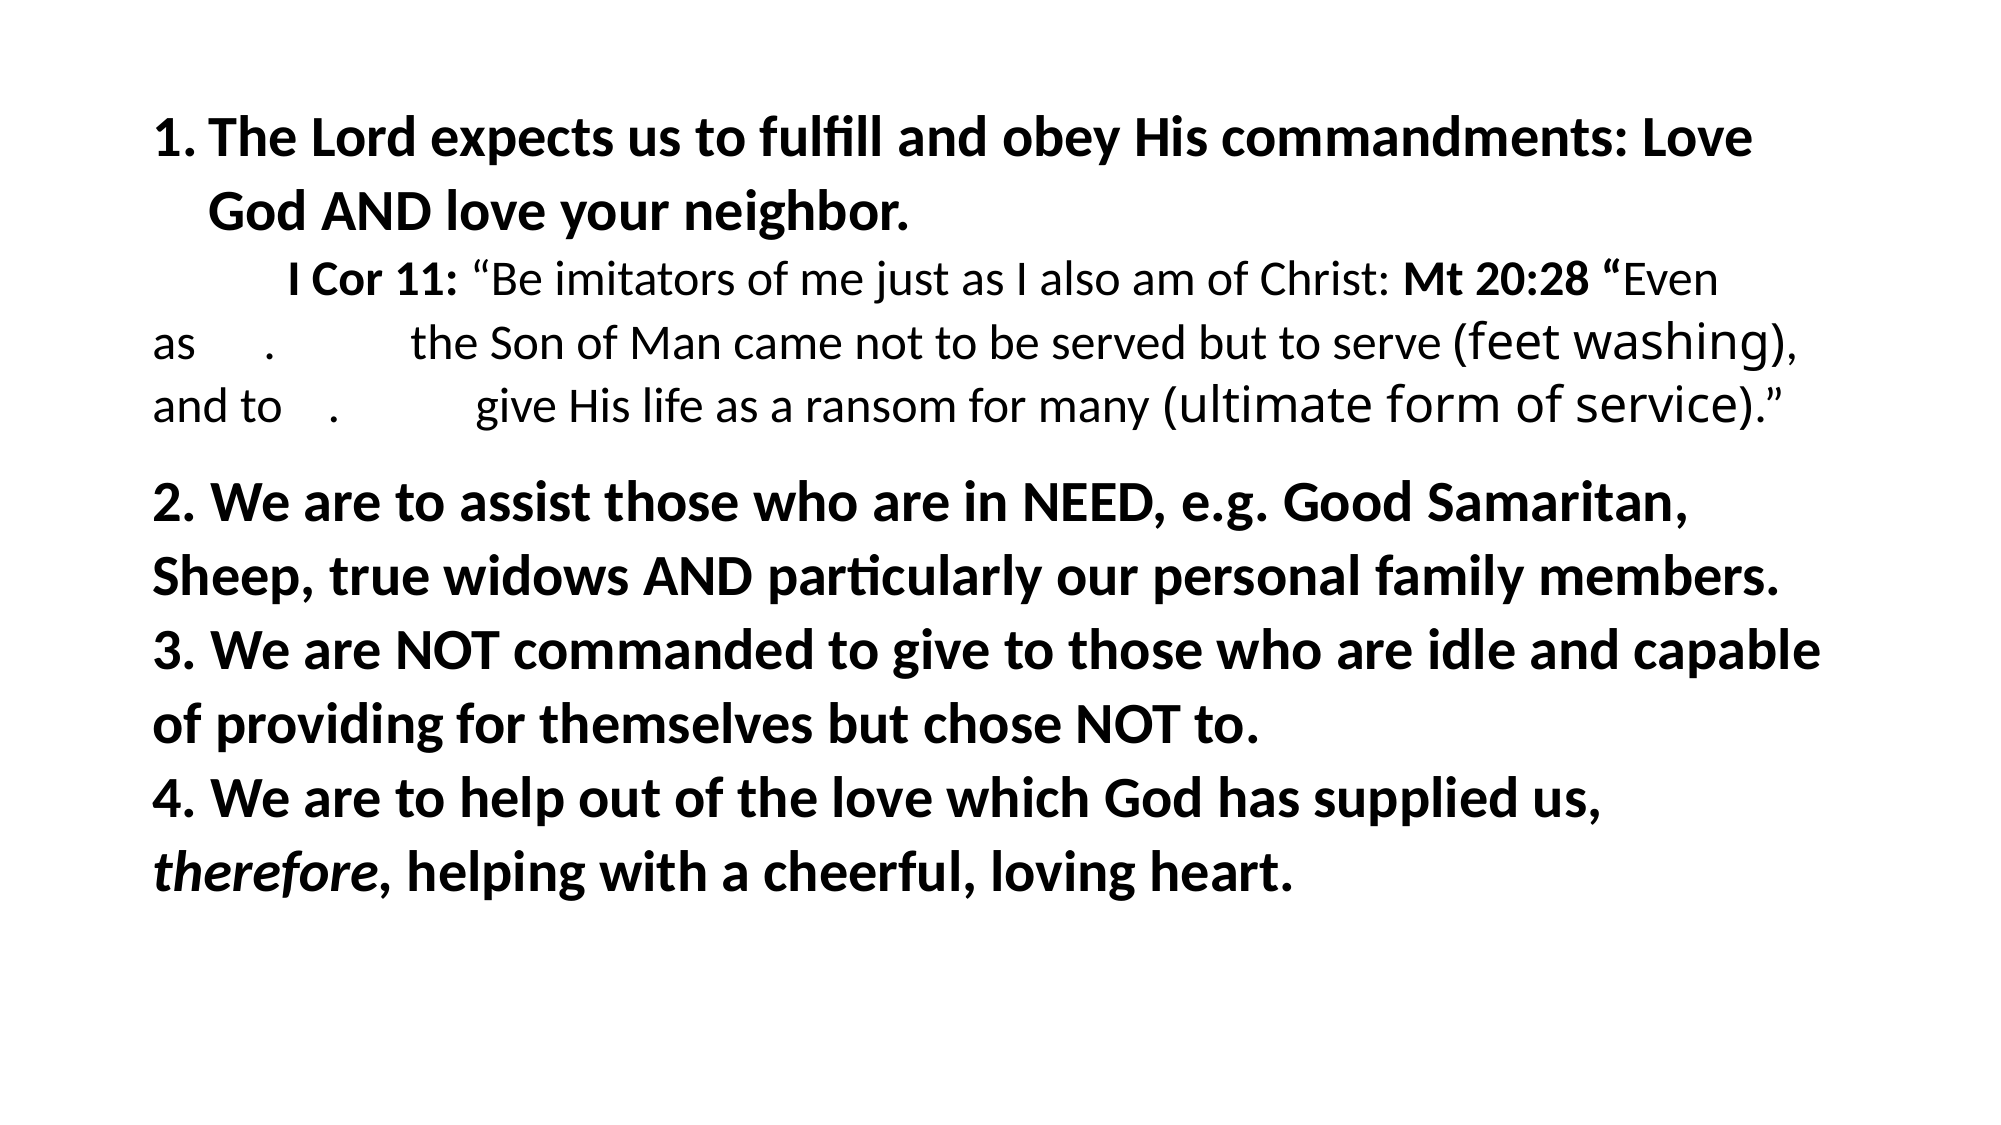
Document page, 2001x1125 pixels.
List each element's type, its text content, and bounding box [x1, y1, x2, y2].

list The Lord expects us to fulfill and obey His commandments: Love God AND love your neighbor. I Cor 11: “Be imitators of me just as I also am of Christ: Mt 20:28 “Even as . the Son of Man came not to be served but to serve (feet washing), and to . give His life as a ransom for many (ultimate form of service).” 2. We are to assist those who are in NEED, e.g. Good Samaritan, Sheep, true widows AND particularly our personal family members. 3. We are NOT commanded to give to those who are idle and capable of providing for themselves but chose NOT to. 4. We are to help out of the love which God has supplied us, therefore, helping with a cheerful, loving heart. [137, 86, 1863, 1014]
